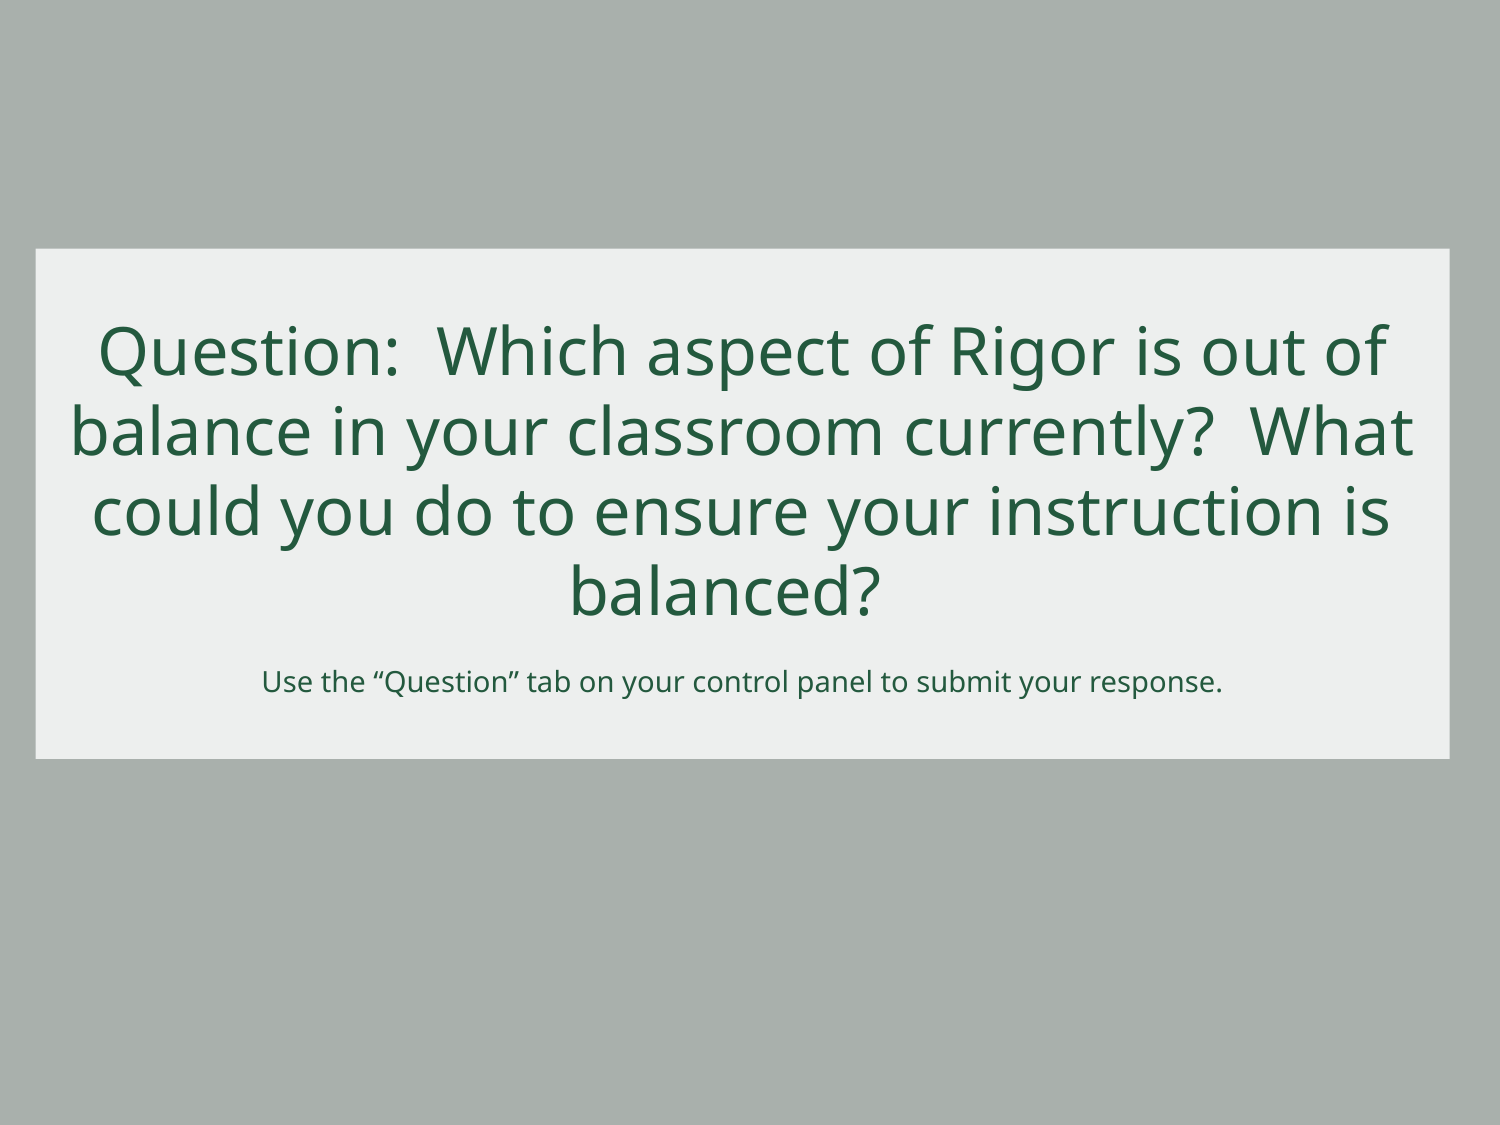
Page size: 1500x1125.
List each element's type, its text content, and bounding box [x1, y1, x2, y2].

title Question: Which aspect of Rigor is out of balance in your classroom currently? What could you do to ensure your instruction is balanced? Use the “Question” tab on your control panel to submit your response. [35, 248, 1450, 759]
